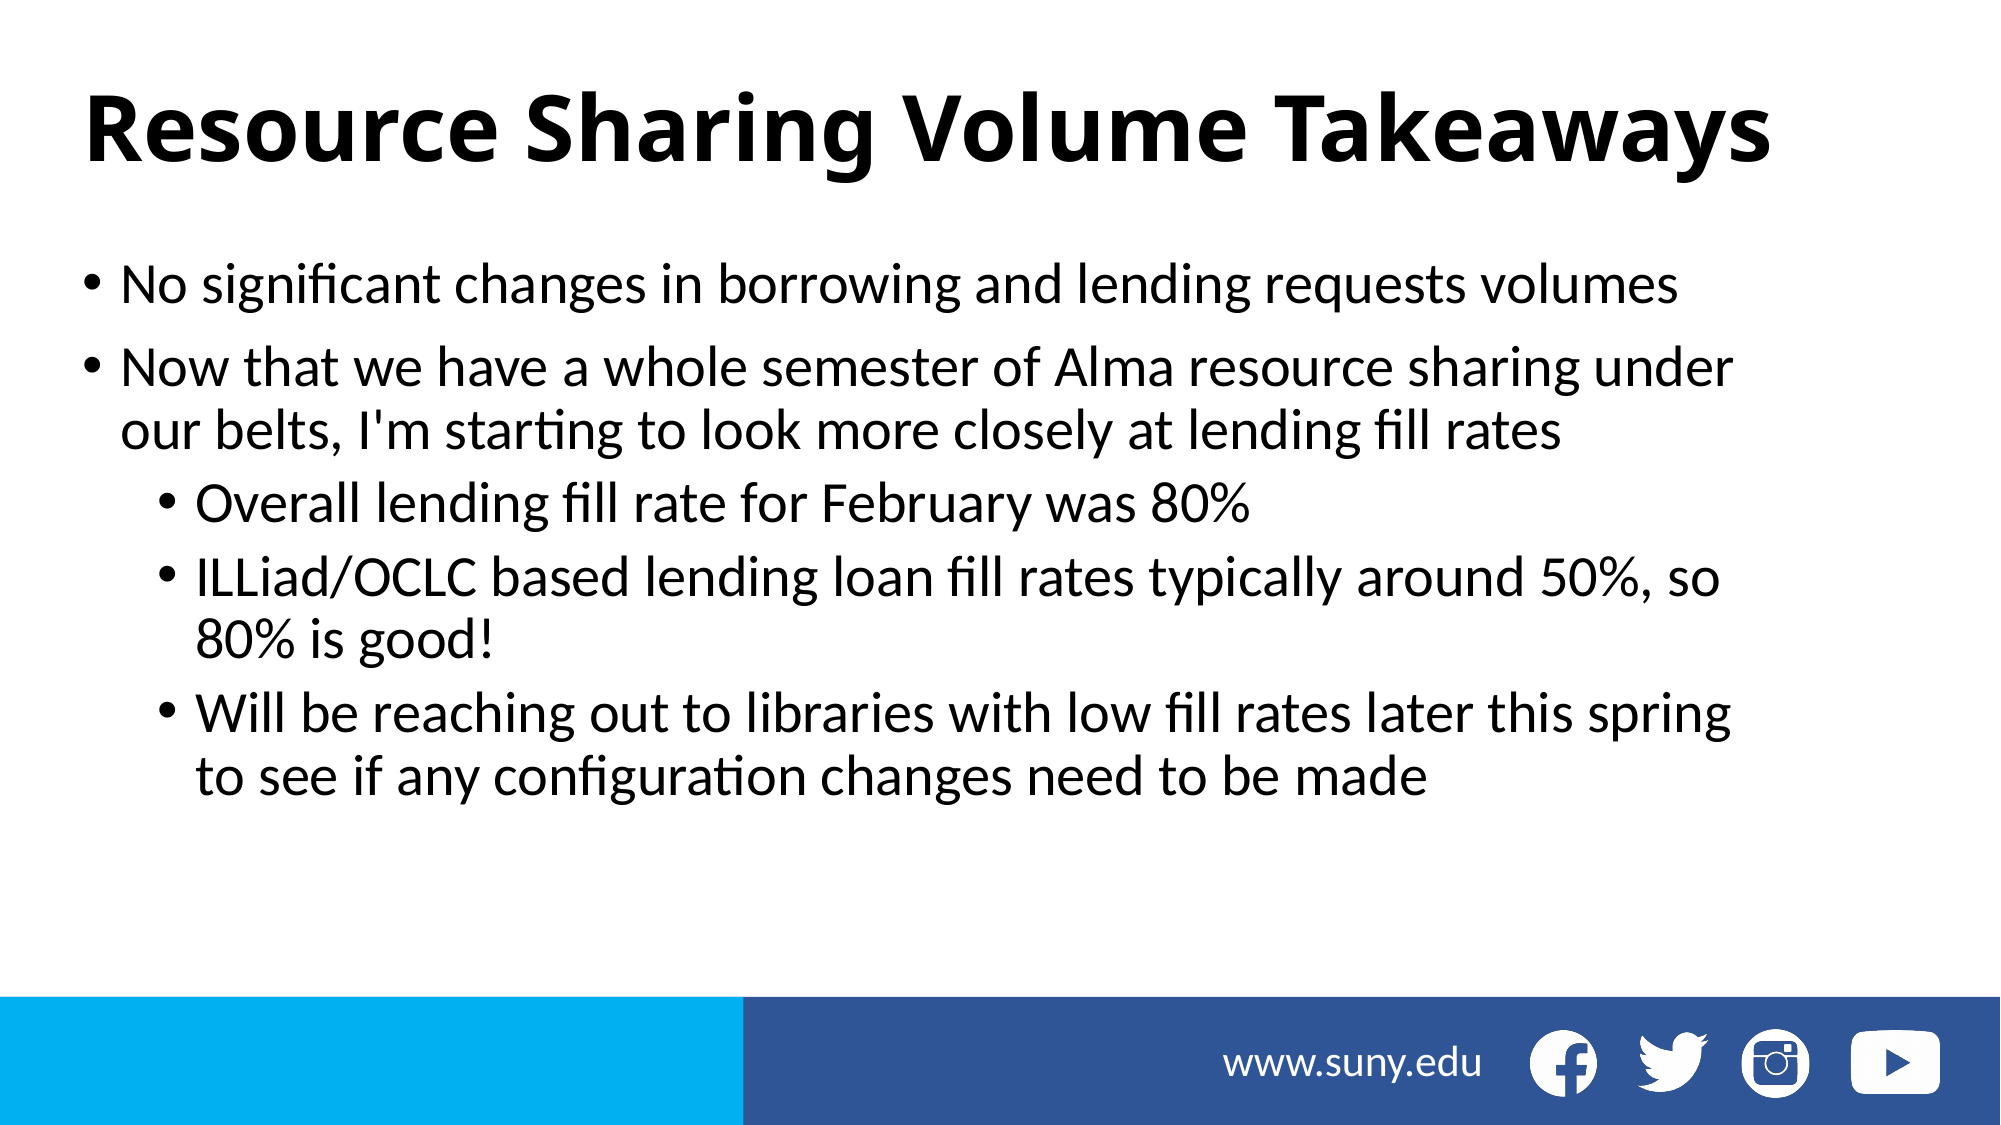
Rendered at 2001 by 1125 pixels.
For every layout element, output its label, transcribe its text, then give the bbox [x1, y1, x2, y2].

text_box [744, 996, 2000, 1125]
title Resource Sharing Volume Takeaways [67, 23, 1905, 241]
text_box [0, 996, 744, 1125]
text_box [1029, 1025, 1940, 1098]
list No significant changes in borrowing and lending requests volumes Now that we have a whole semester of Alma resource sharing under our belts, I'm starting to look more closely at lending fill rates Overall lending fill rate for February was 80% ILLiad/OCLC based lending loan fill rates typically around 50%, so 80% is good! Will be reaching out to libraries with low fill rates later this spring to see if any configuration changes need to be made [67, 245, 1834, 966]
